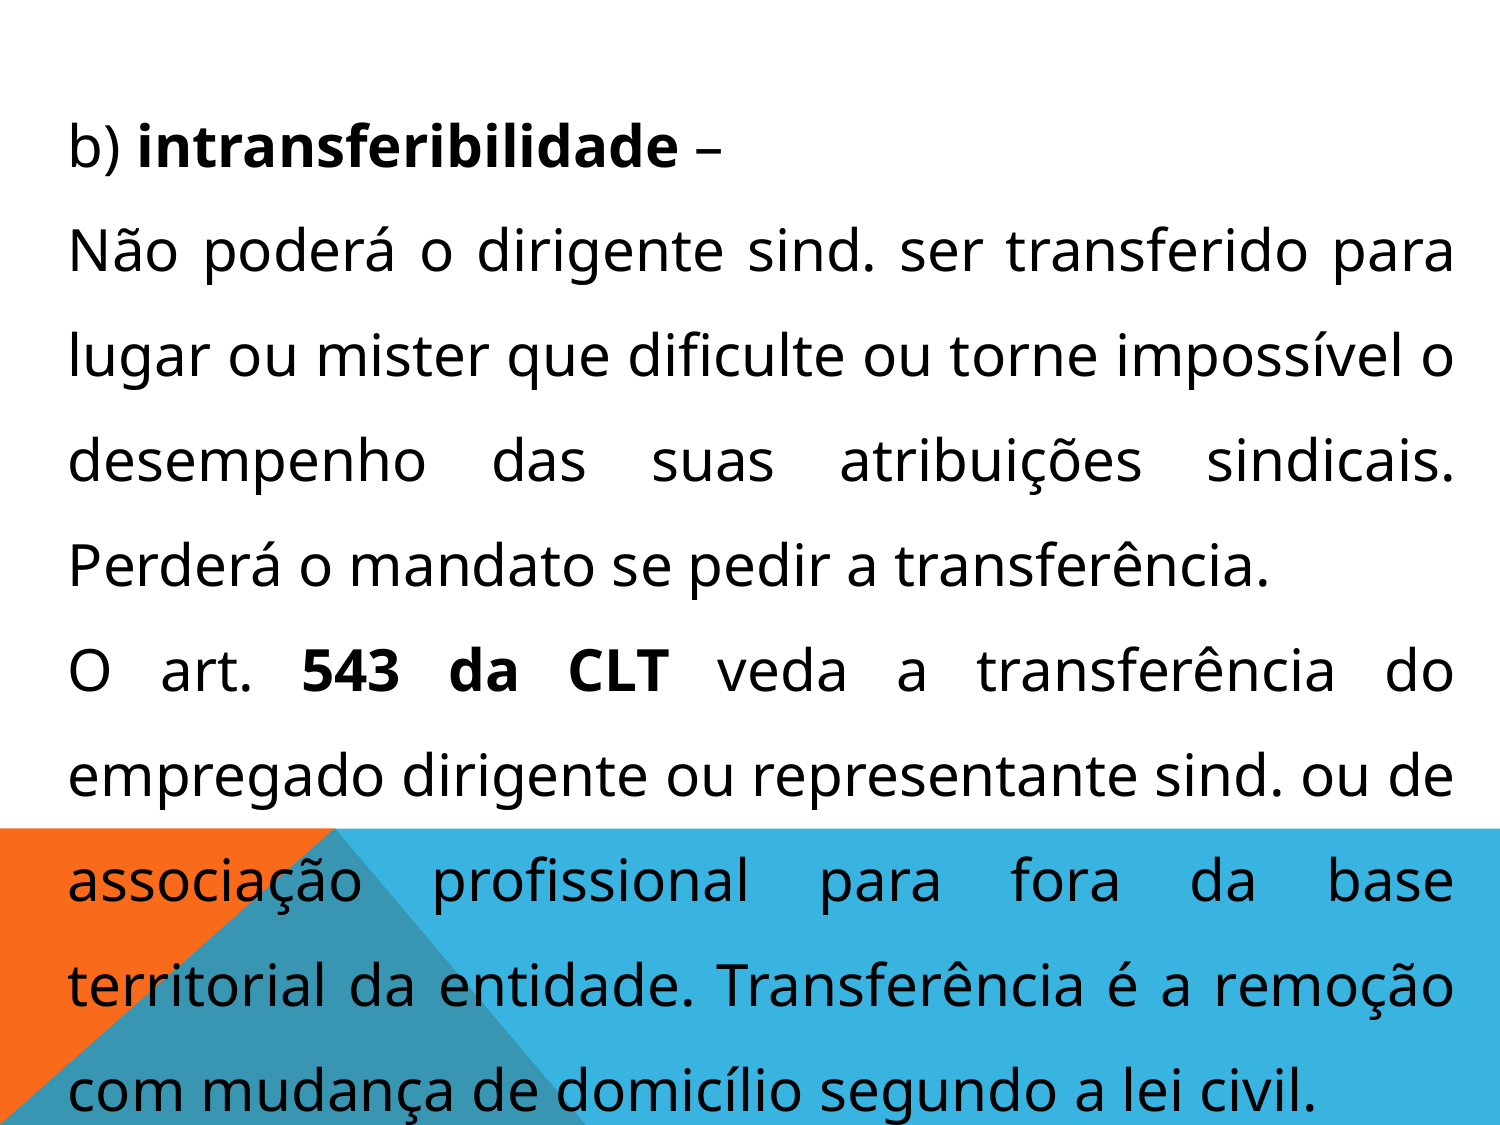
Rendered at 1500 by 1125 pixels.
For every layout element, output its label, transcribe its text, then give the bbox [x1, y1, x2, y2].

text_box b) intransferibilidade – Não poderá o dirigente sind. ser transferido para lugar ou mister que dificulte ou torne impossível o desempenho das suas atribuições sindicais. Perderá o mandato se pedir a transferência. O art. 543 da CLT veda a transferência do empregado dirigente ou representante sind. ou de associação profissional para fora da base territorial da entidade. Transferência é a remoção com mudança de domicílio segundo a lei civil. [53, 66, 1471, 1125]
